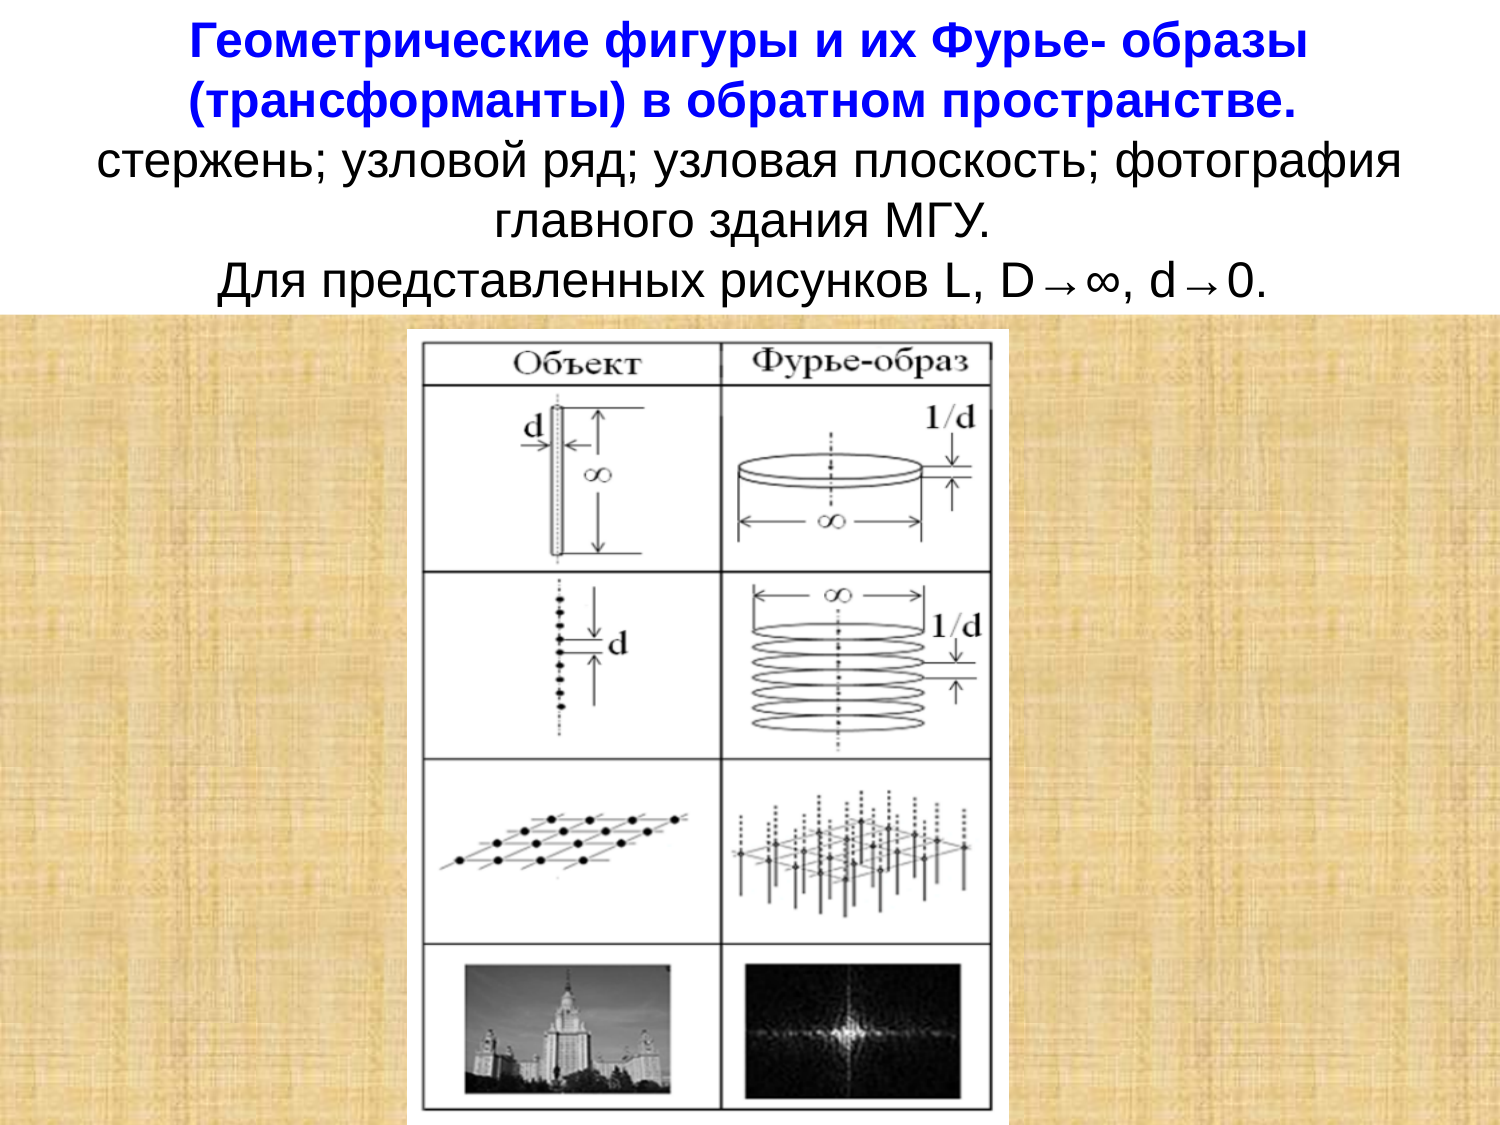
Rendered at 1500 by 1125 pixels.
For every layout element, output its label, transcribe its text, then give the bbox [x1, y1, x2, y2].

picture [0, 315, 1500, 1125]
text_box Геометрические фигуры и их Фурье- образы (трансформанты) в обратном пространстве. стержень; узловой ряд; узловая плоскость; фотография главного здания МГУ. Для представленных рисунков L, D→∞, d→0. [0, 0, 1500, 315]
